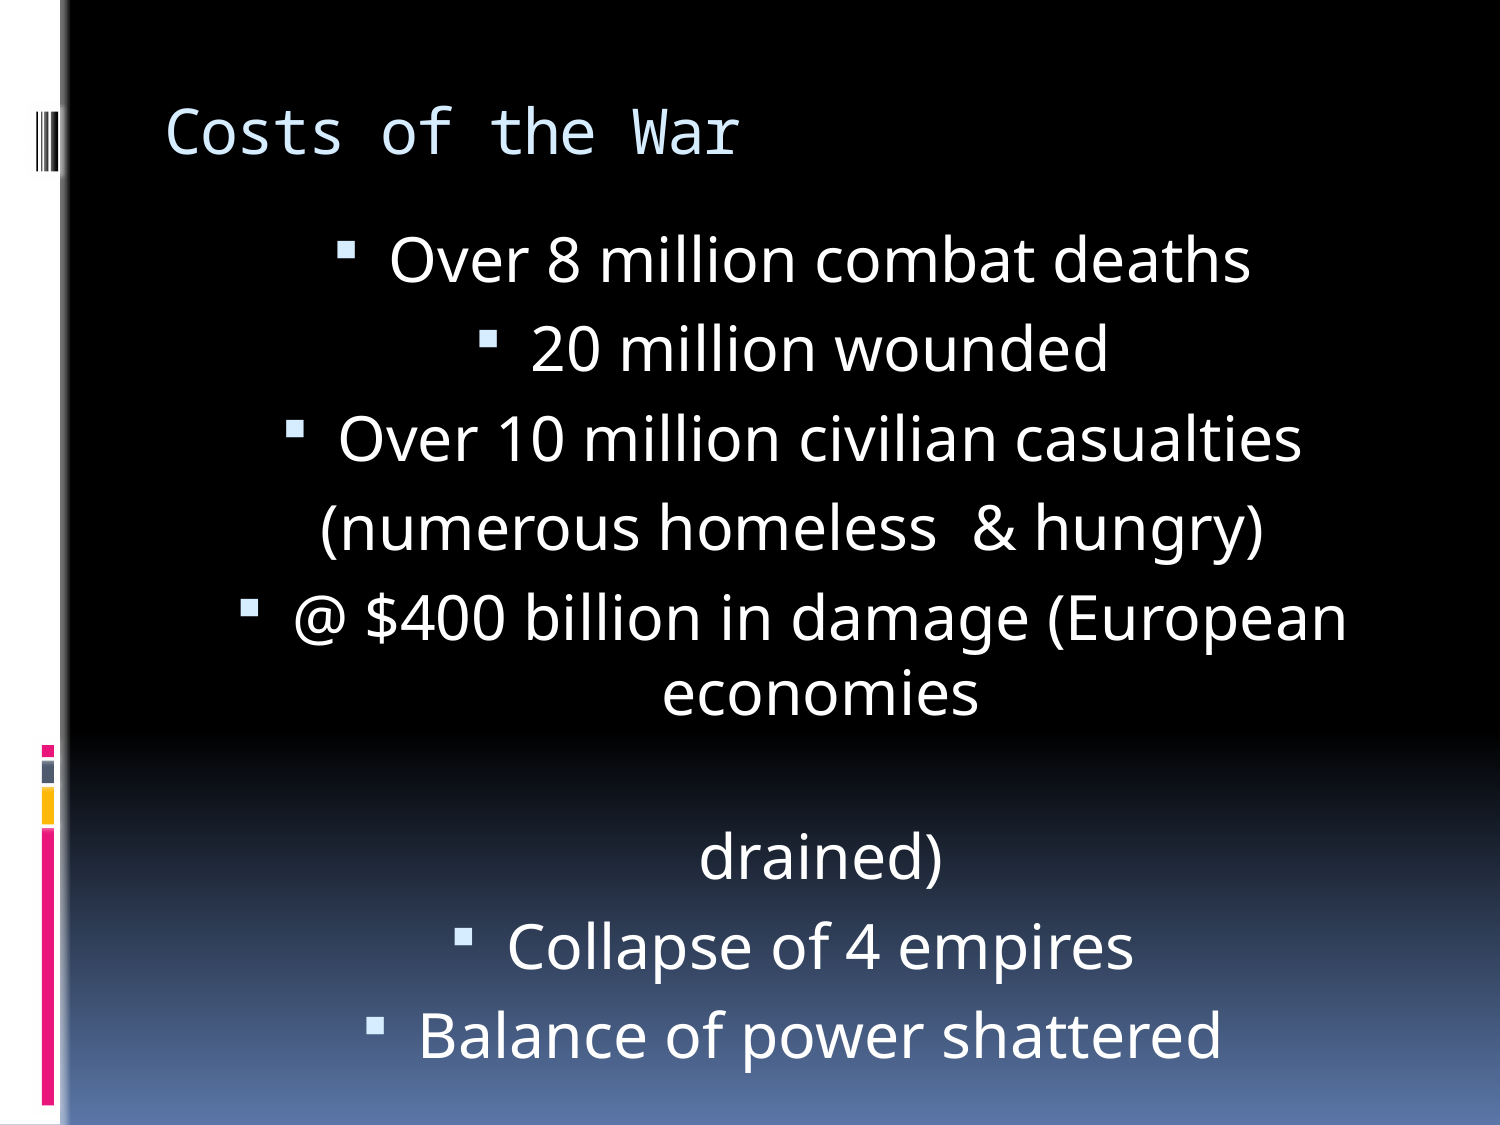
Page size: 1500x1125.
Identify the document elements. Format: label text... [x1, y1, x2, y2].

list Over 8 million combat deaths 20 million wounded Over 10 million civilian casualties (numerous homeless & hungry) @ $400 billion in damage (European economies drained) Collapse of 4 empires Balance of power shattered [75, 212, 1500, 1125]
title Costs of the War [150, 83, 1425, 175]
